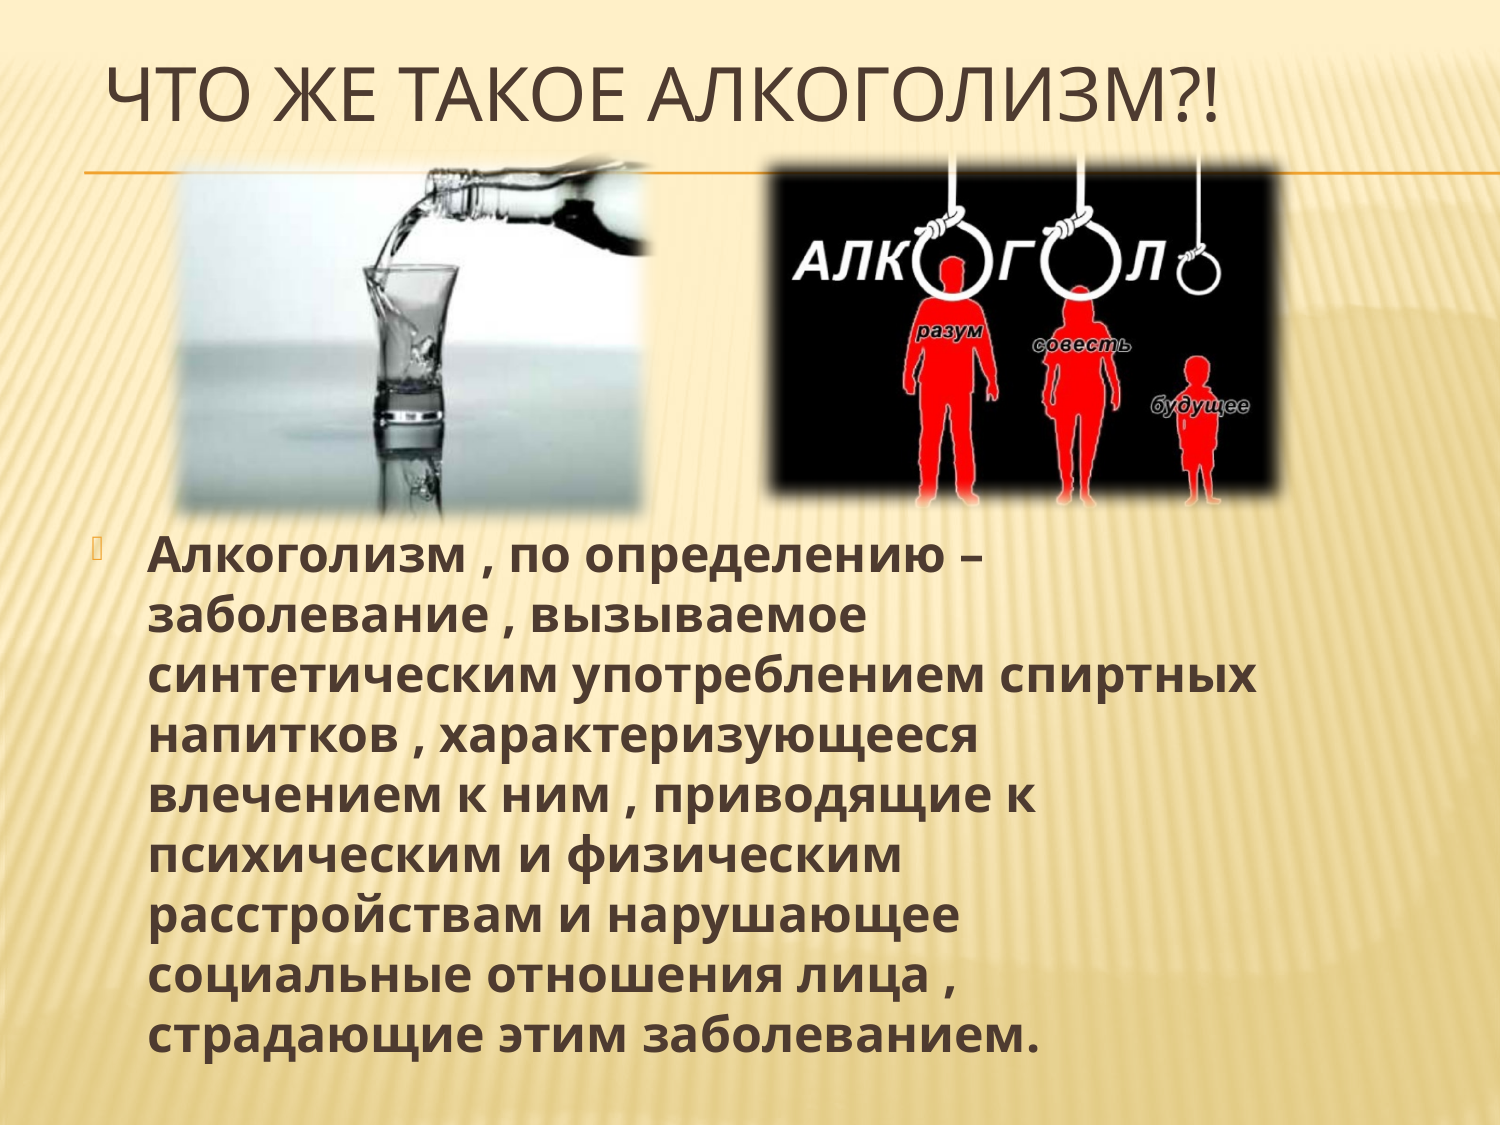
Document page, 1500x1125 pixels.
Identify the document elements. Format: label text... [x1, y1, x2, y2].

picture [159, 148, 660, 533]
list Алкоголизм , по определению – заболевание , вызываемое синтетическим употреблением спиртных напитков , характеризующееся влечением к ним , приводящие к психическим и физическим расстройствам и нарушающее социальные отношения лица , страдающие этим заболеванием. [76, 515, 1302, 1125]
picture [749, 148, 1297, 514]
title Что же такое алкоголизм?! [88, 0, 1314, 185]
